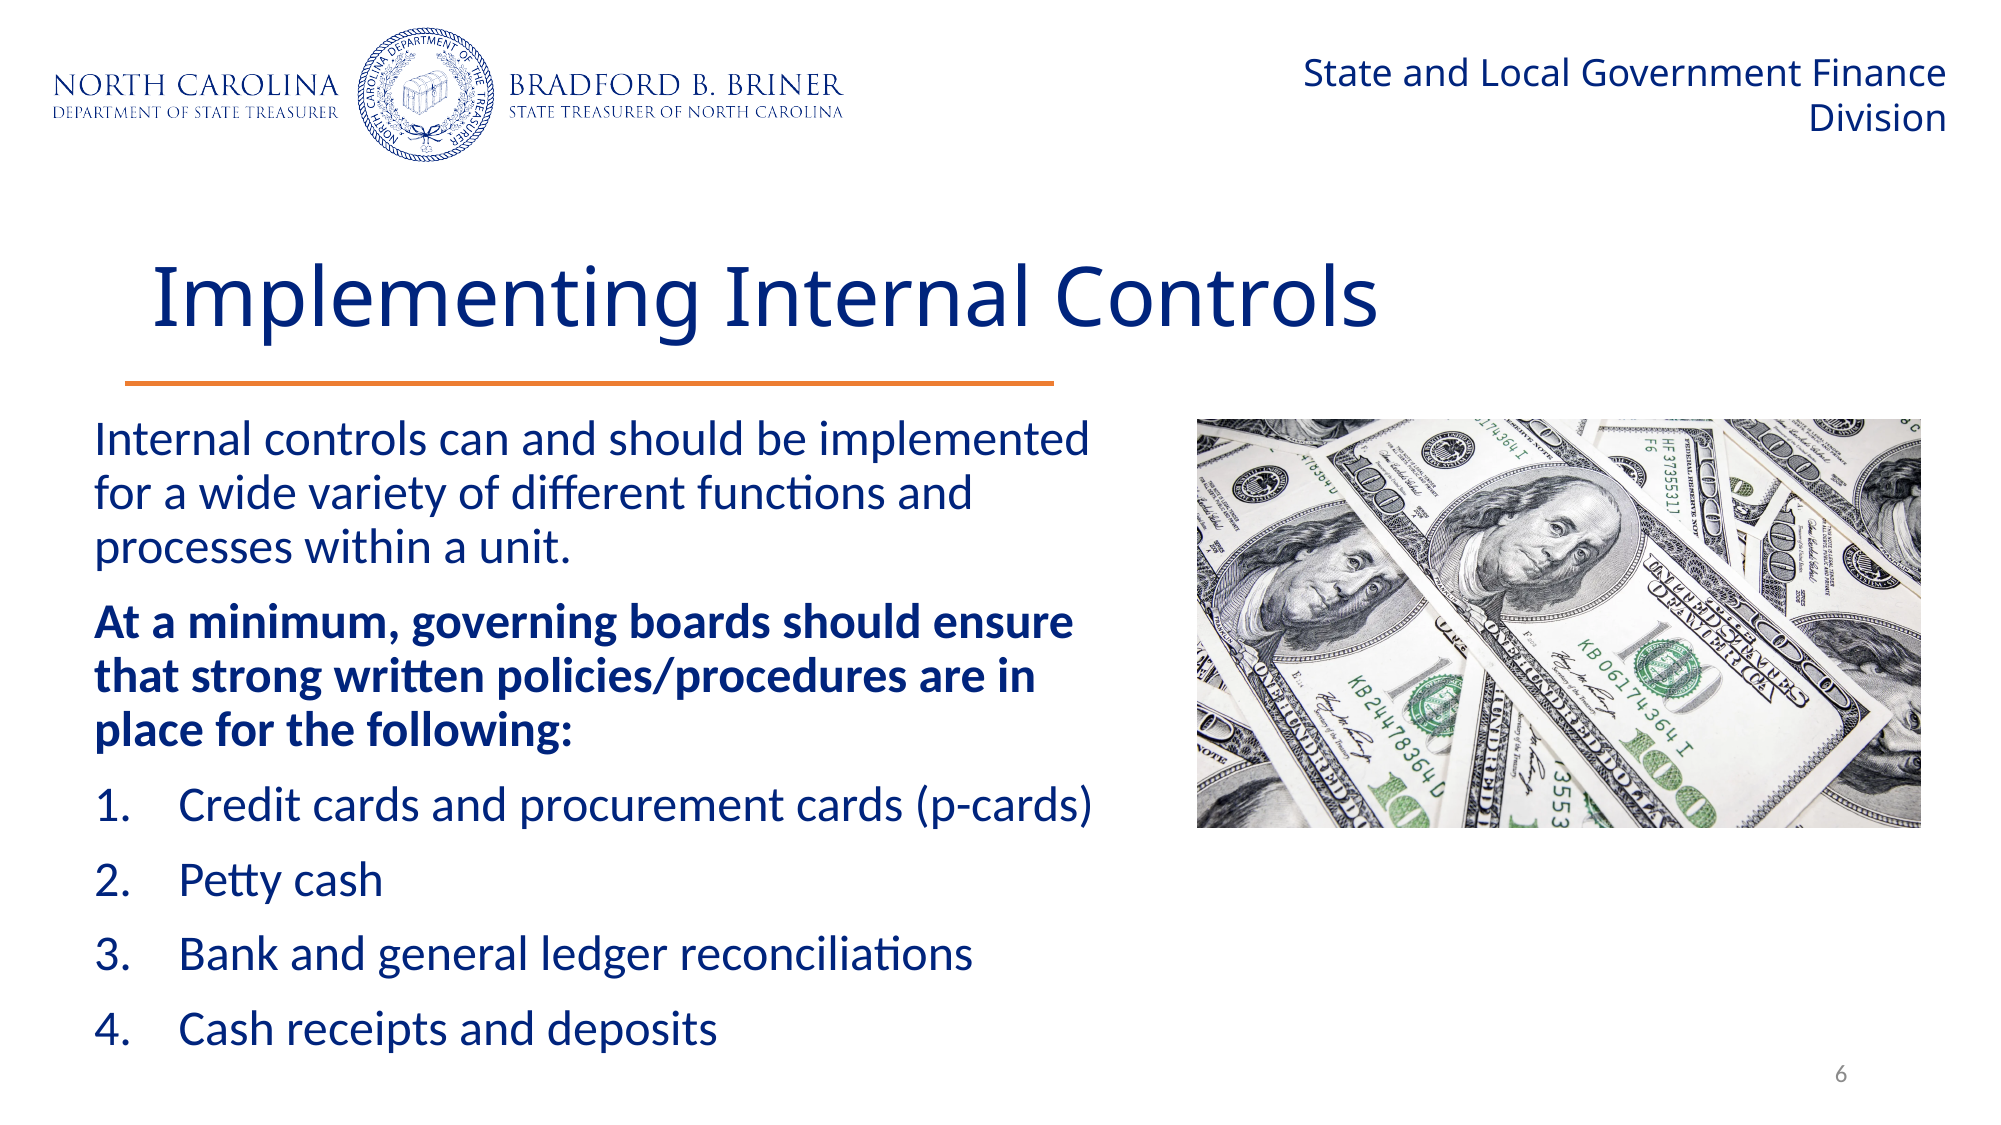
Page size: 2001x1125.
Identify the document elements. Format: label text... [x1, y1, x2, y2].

picture [1197, 419, 1921, 828]
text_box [0, 0, 2000, 180]
picture [51, 27, 852, 162]
list Internal controls can and should be implemented for a wide variety of different functions and processes within a unit. At a minimum, governing boards should ensure that strong written policies/procedures are in place for the following: Credit cards and procurement cards (p-cards) Petty cash Bank and general ledger reconciliations Cash receipts and deposits [79, 404, 1136, 1049]
title Implementing Internal Controls [137, 247, 1863, 352]
slide_number 6 [1412, 1042, 1863, 1103]
